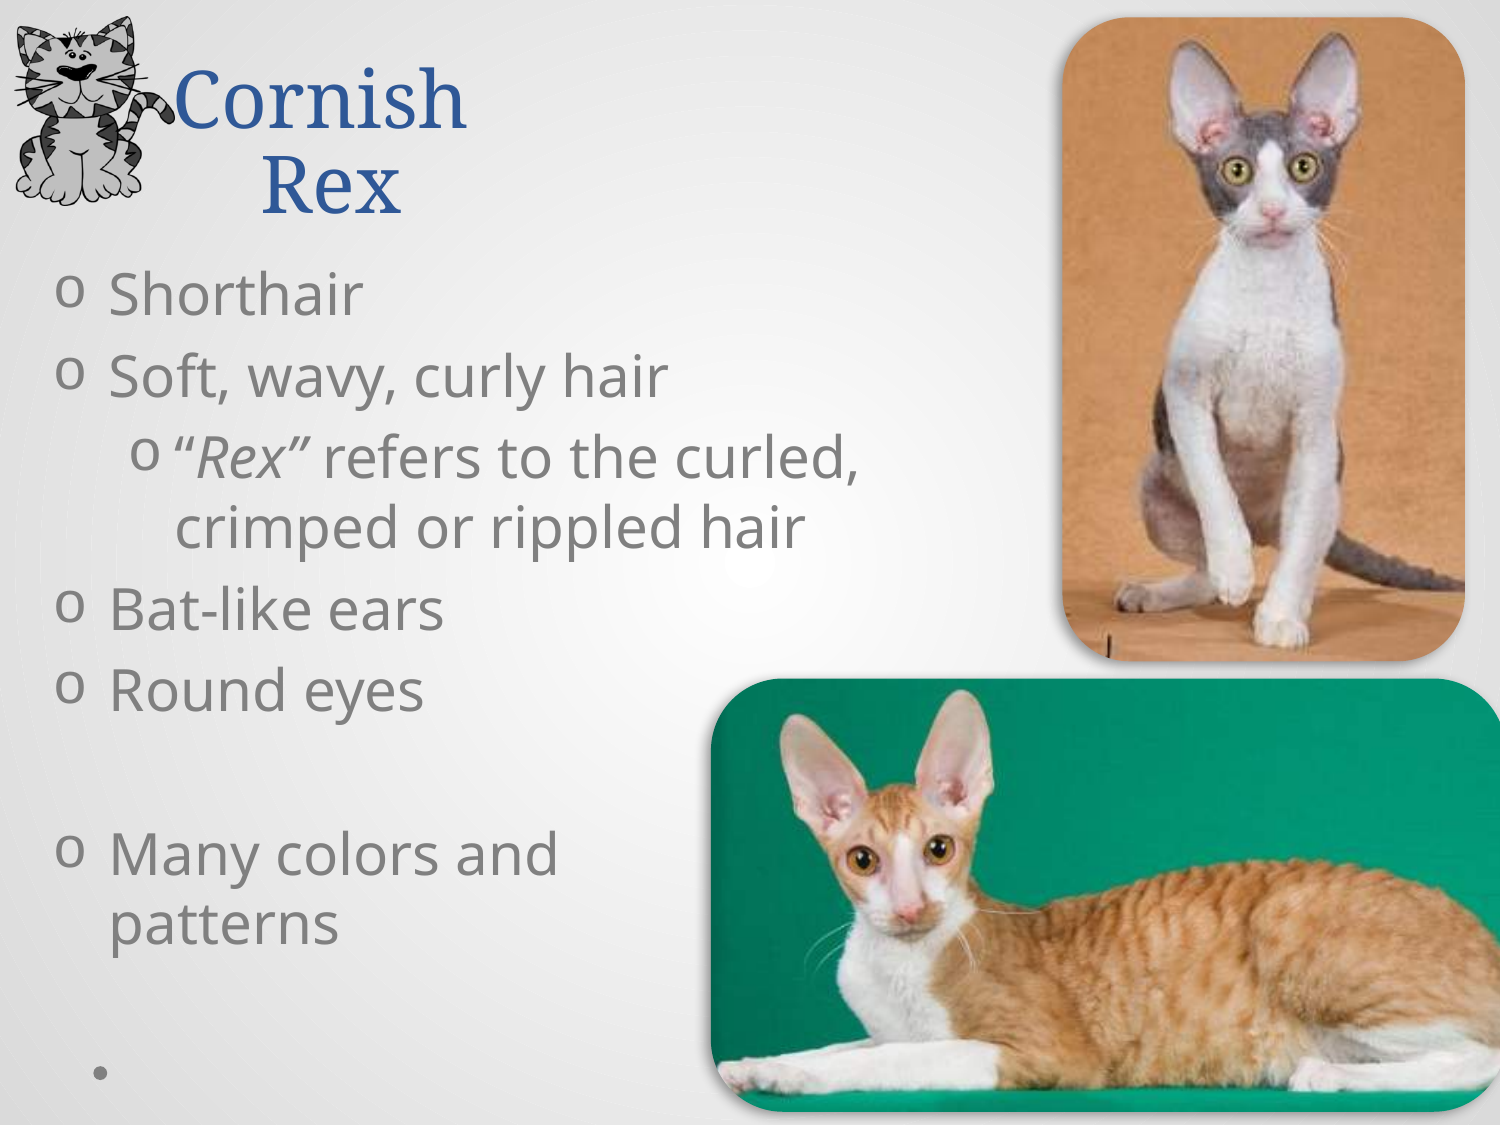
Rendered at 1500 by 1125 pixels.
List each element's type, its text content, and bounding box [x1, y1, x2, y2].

title Cornish Rex [0, 50, 663, 238]
picture [710, 678, 1500, 1112]
list Shorthair Soft, wavy, curly hair “Rex” refers to the curled, crimped or rippled hair Bat-like ears Round eyes Many colors and patterns [37, 249, 1025, 1086]
picture [1062, 17, 1466, 662]
picture [14, 15, 176, 206]
